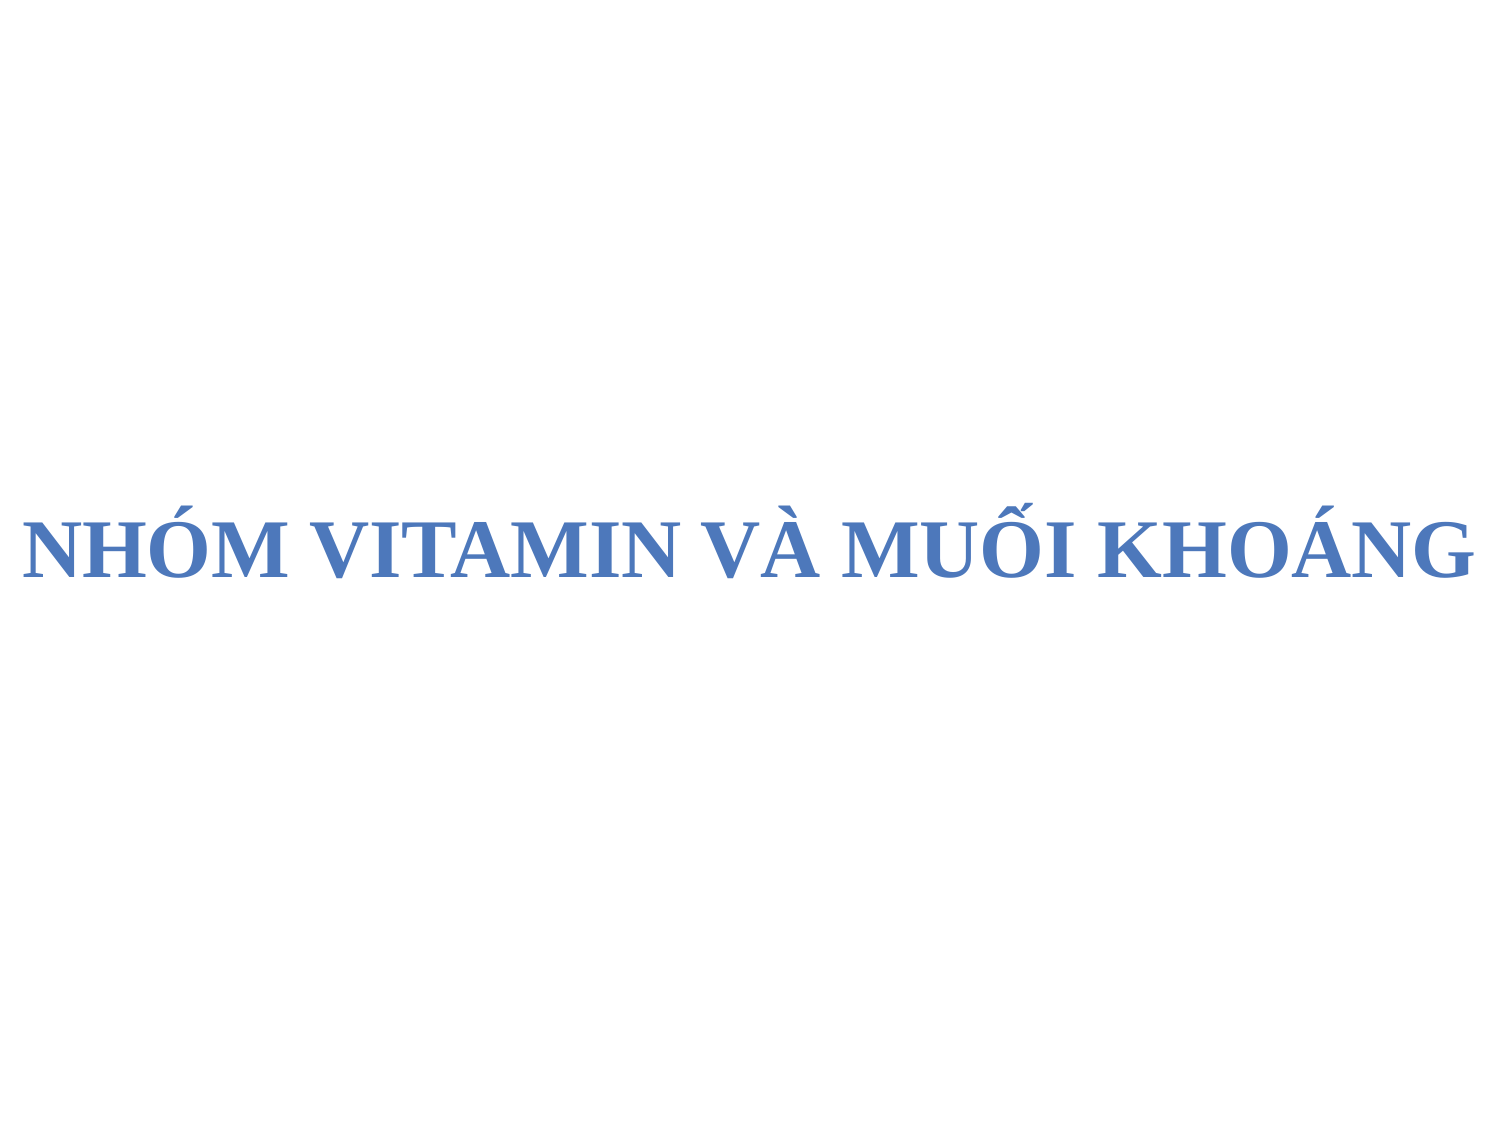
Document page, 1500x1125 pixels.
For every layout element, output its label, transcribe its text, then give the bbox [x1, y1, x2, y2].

text_box Nhóm vitamin và muối khoáng [7, 486, 1493, 602]
